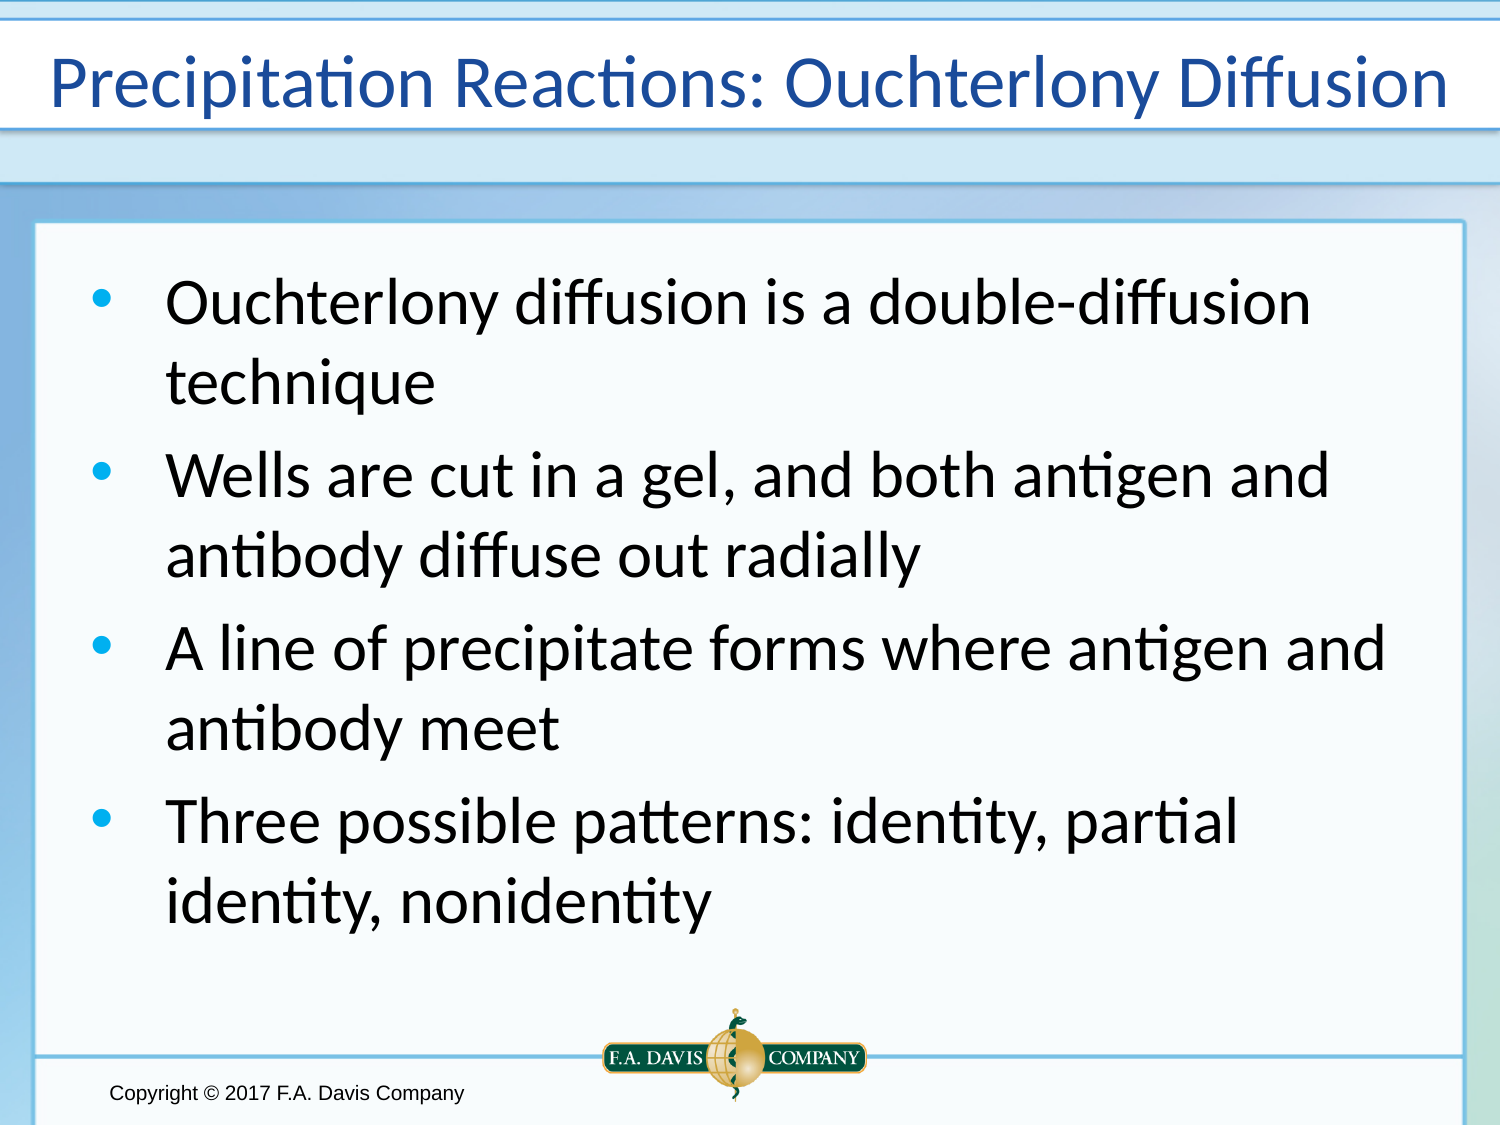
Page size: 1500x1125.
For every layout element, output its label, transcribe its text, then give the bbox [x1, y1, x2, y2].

picture [0, 0, 1500, 21]
list Ouchterlony diffusion is a double-diffusion technique Wells are cut in a gel, and both antigen and antibody diffuse out radially A line of precipitate forms where antigen and antibody meet Three possible patterns: identity, partial identity, nonidentity [75, 249, 1425, 1005]
title Precipitation Reactions: Ouchterlony Diffusion [0, 21, 1500, 135]
picture [0, 135, 1500, 1125]
